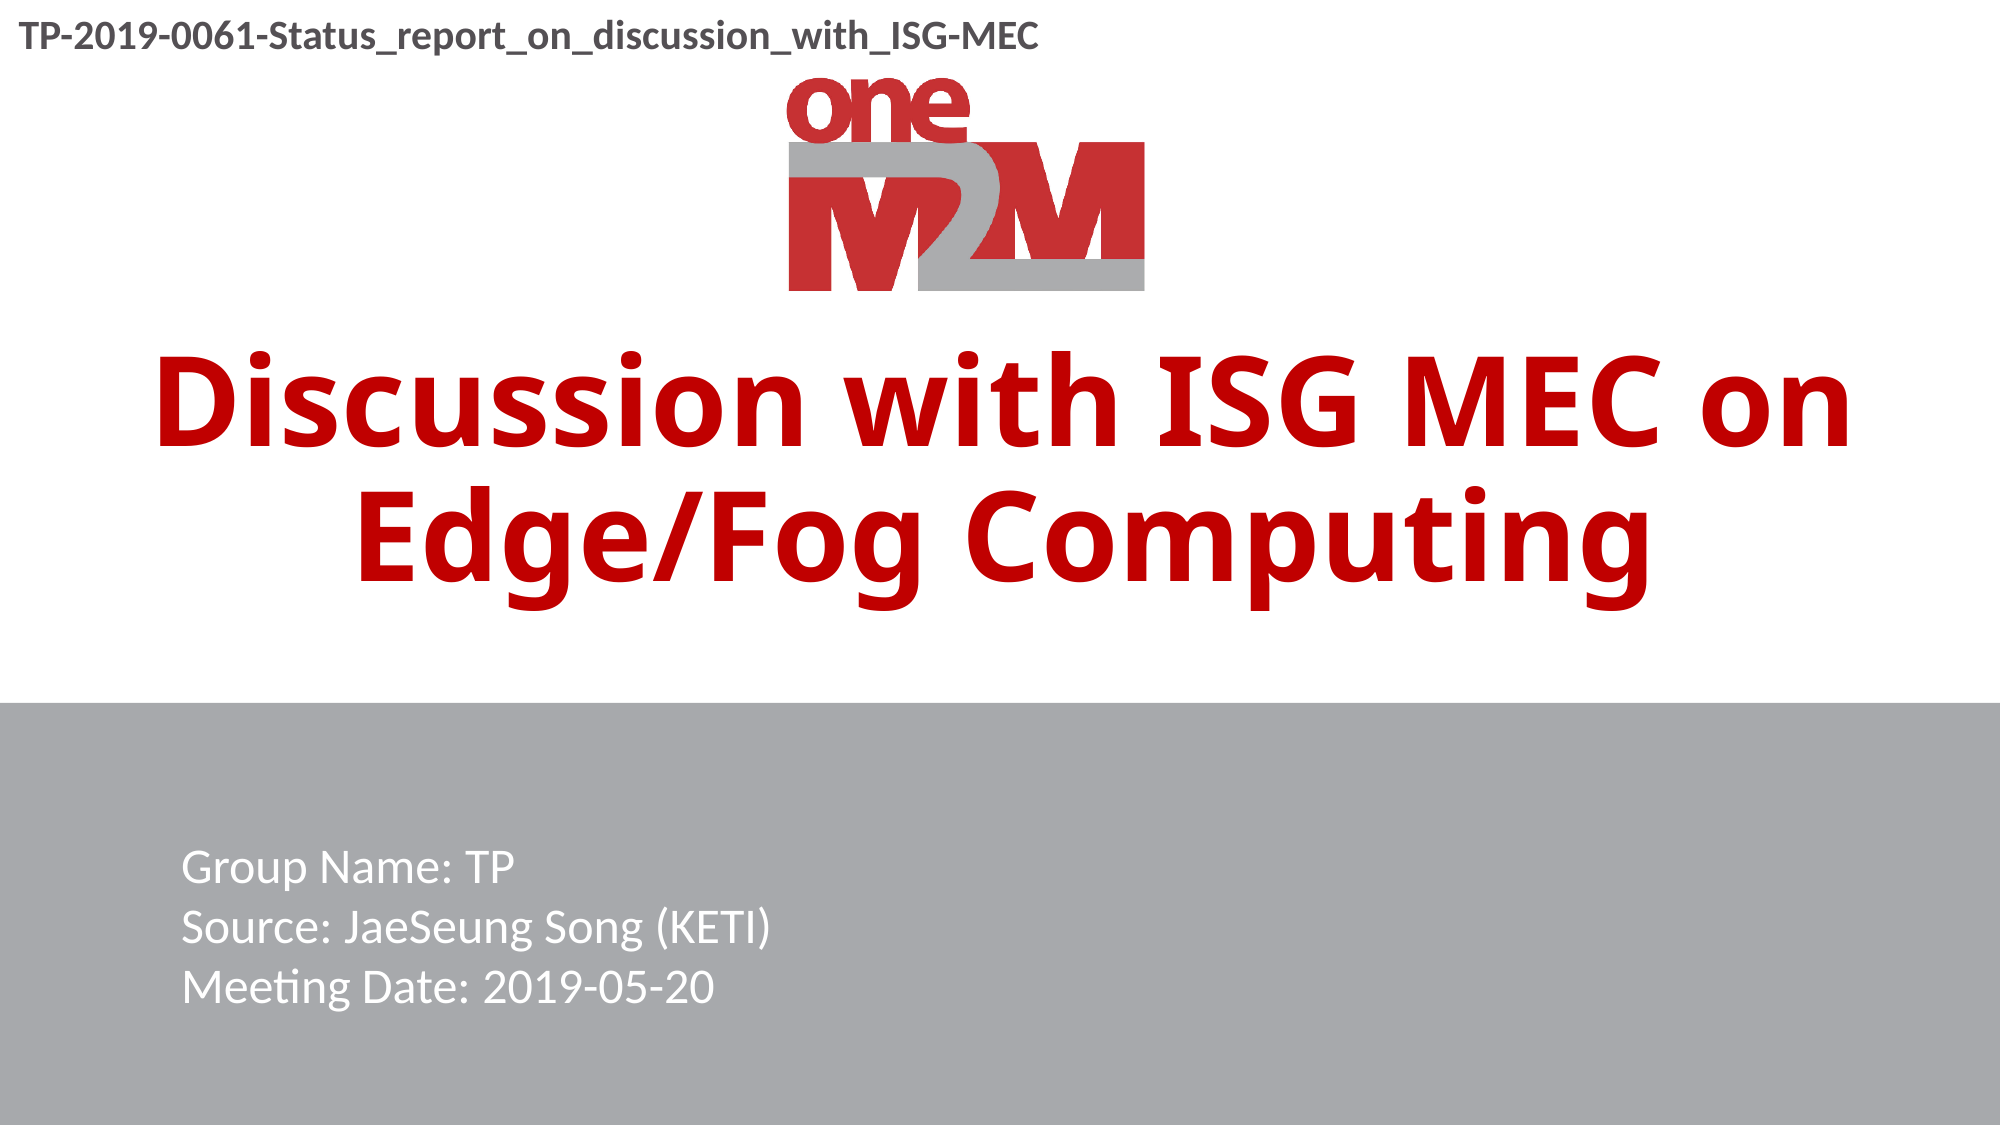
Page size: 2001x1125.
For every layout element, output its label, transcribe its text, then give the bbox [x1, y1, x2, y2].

text_box Group Name: TP Source: JaeSeung Song (KETI) Meeting Date: 2019-05-20 [166, 826, 1859, 1022]
title Discussion with ISG MEC on Edge/Fog Computing [77, 224, 1931, 617]
text_box TP-2019-0061-Status_report_on_discussion_with_ISG-MEC [3, 0, 1055, 65]
picture [742, 31, 1189, 224]
